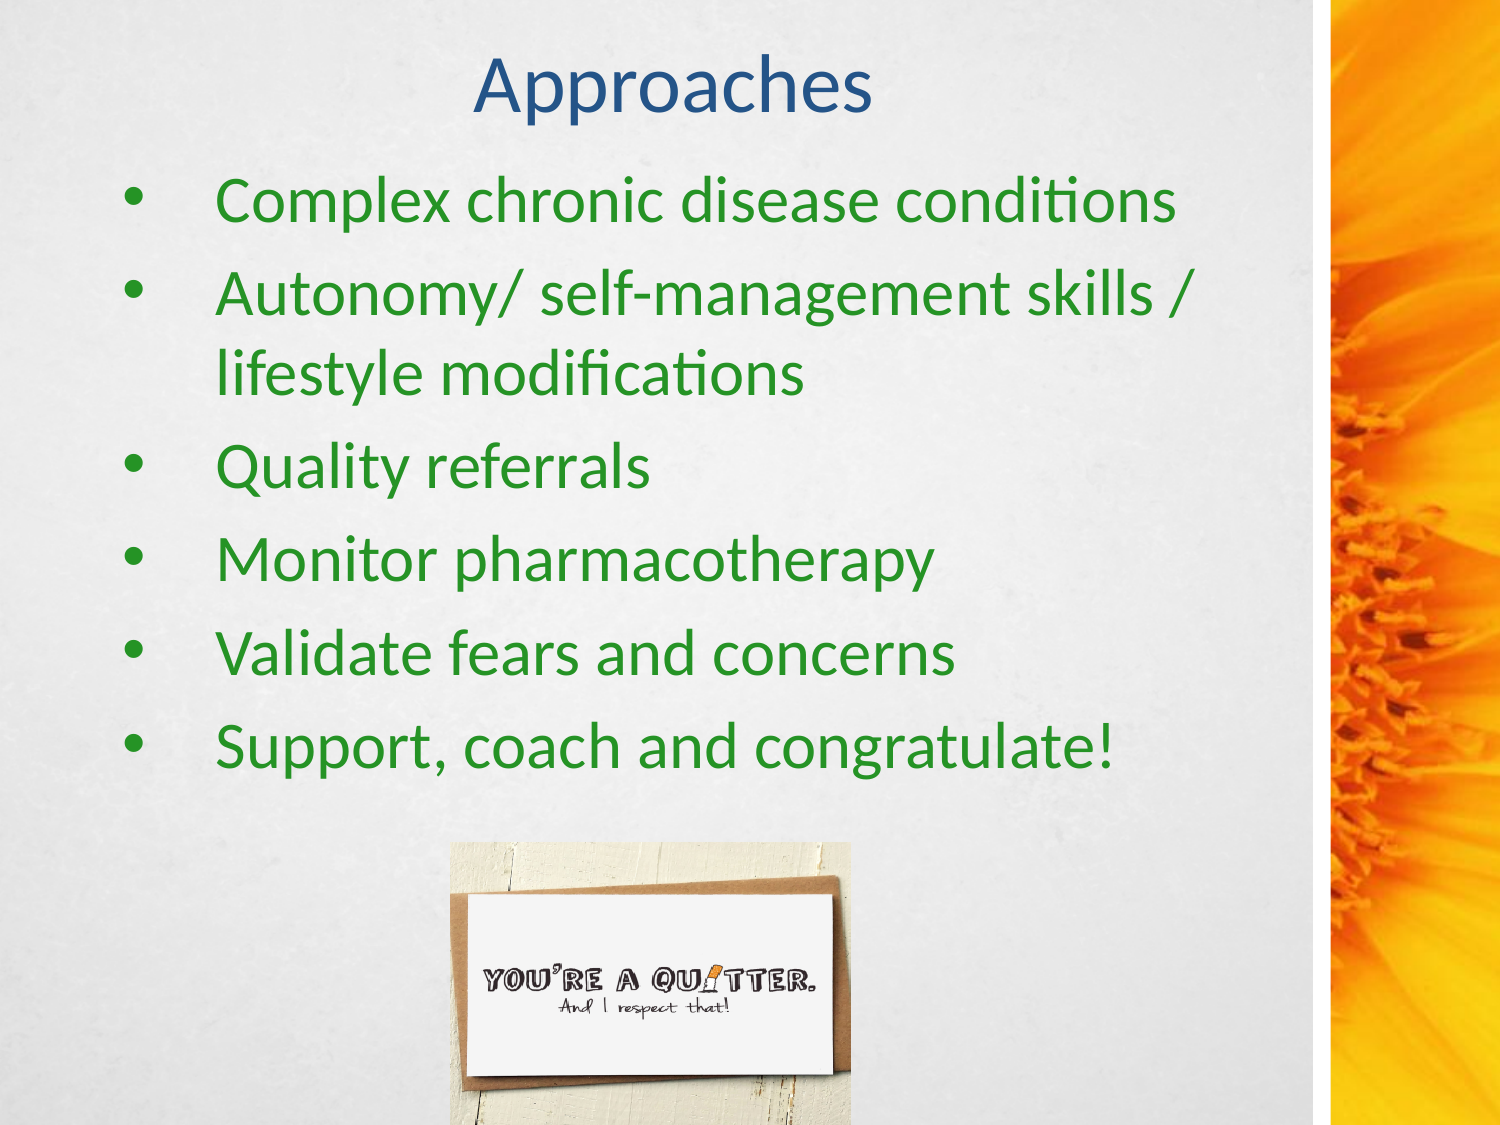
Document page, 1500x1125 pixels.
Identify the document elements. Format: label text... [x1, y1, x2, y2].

picture [449, 842, 852, 1125]
list Complex chronic disease conditions Autonomy/ self-management skills / lifestyle modifications Quality referrals Monitor pharmacotherapy Validate fears and concerns Support, coach and congratulate! [107, 147, 1283, 873]
text_box Approaches [68, 10, 1280, 148]
picture [1330, 0, 1500, 1125]
